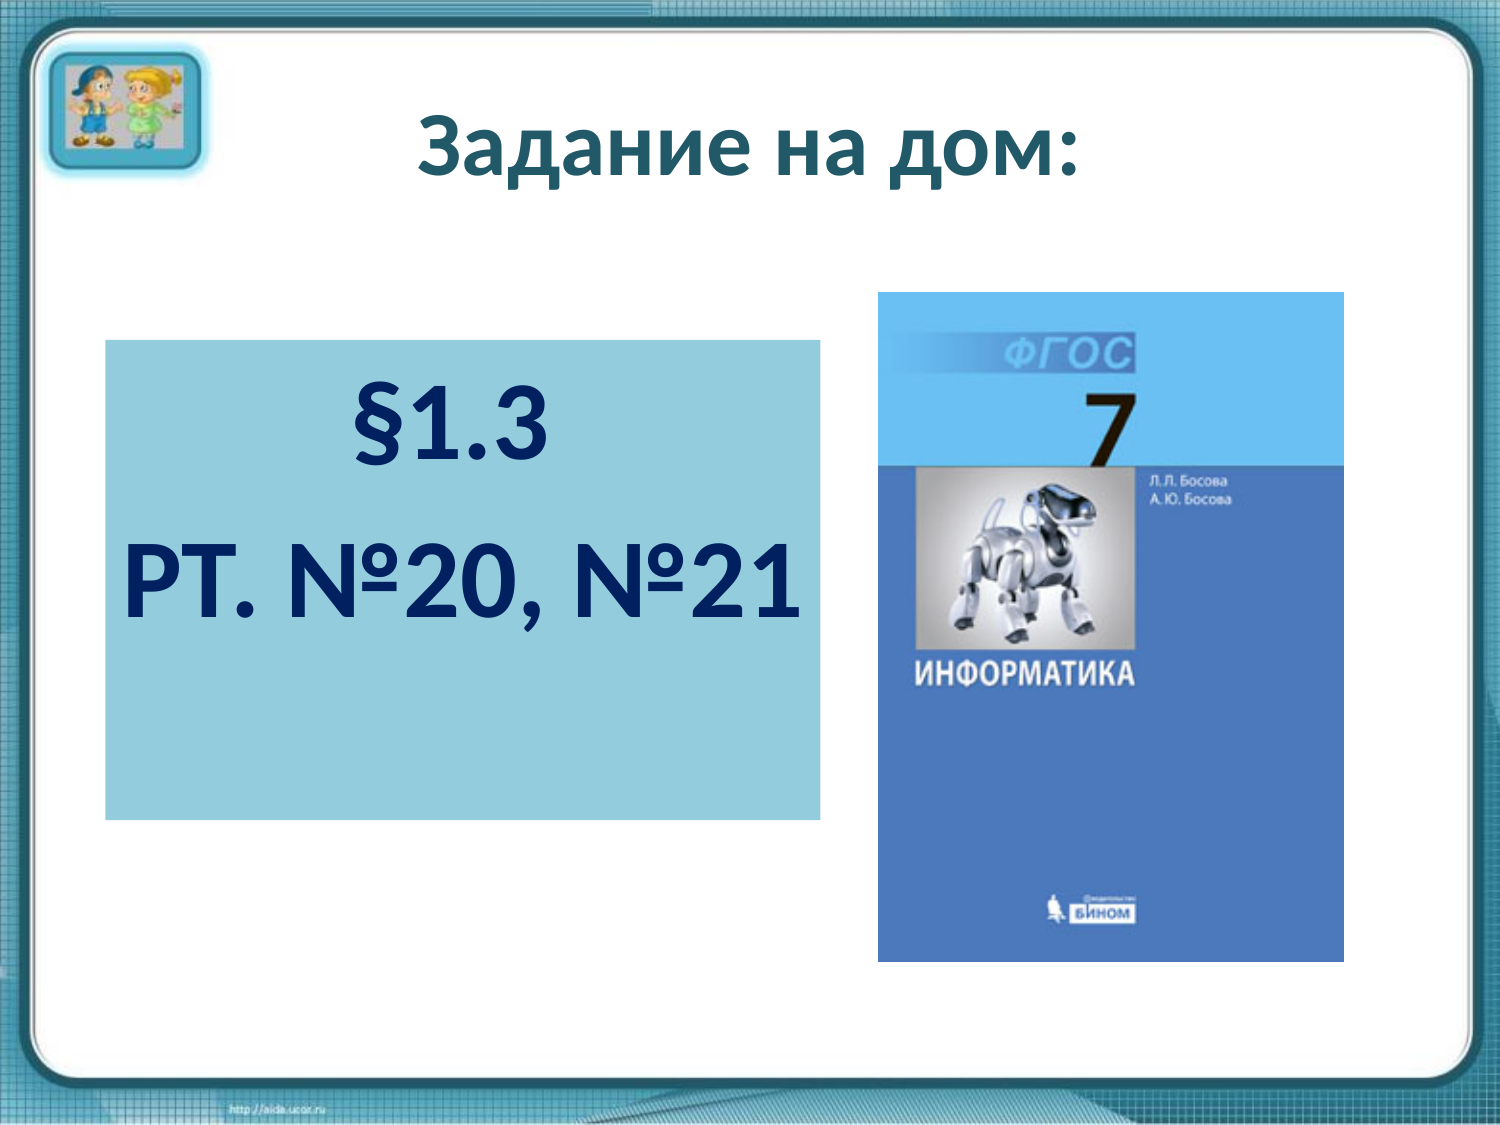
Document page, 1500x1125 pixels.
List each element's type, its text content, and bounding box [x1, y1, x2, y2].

picture [0, 0, 1500, 1125]
text_box §1.3 РТ. №20, №21 [105, 339, 821, 821]
title Задание на дом: [75, 45, 1425, 233]
